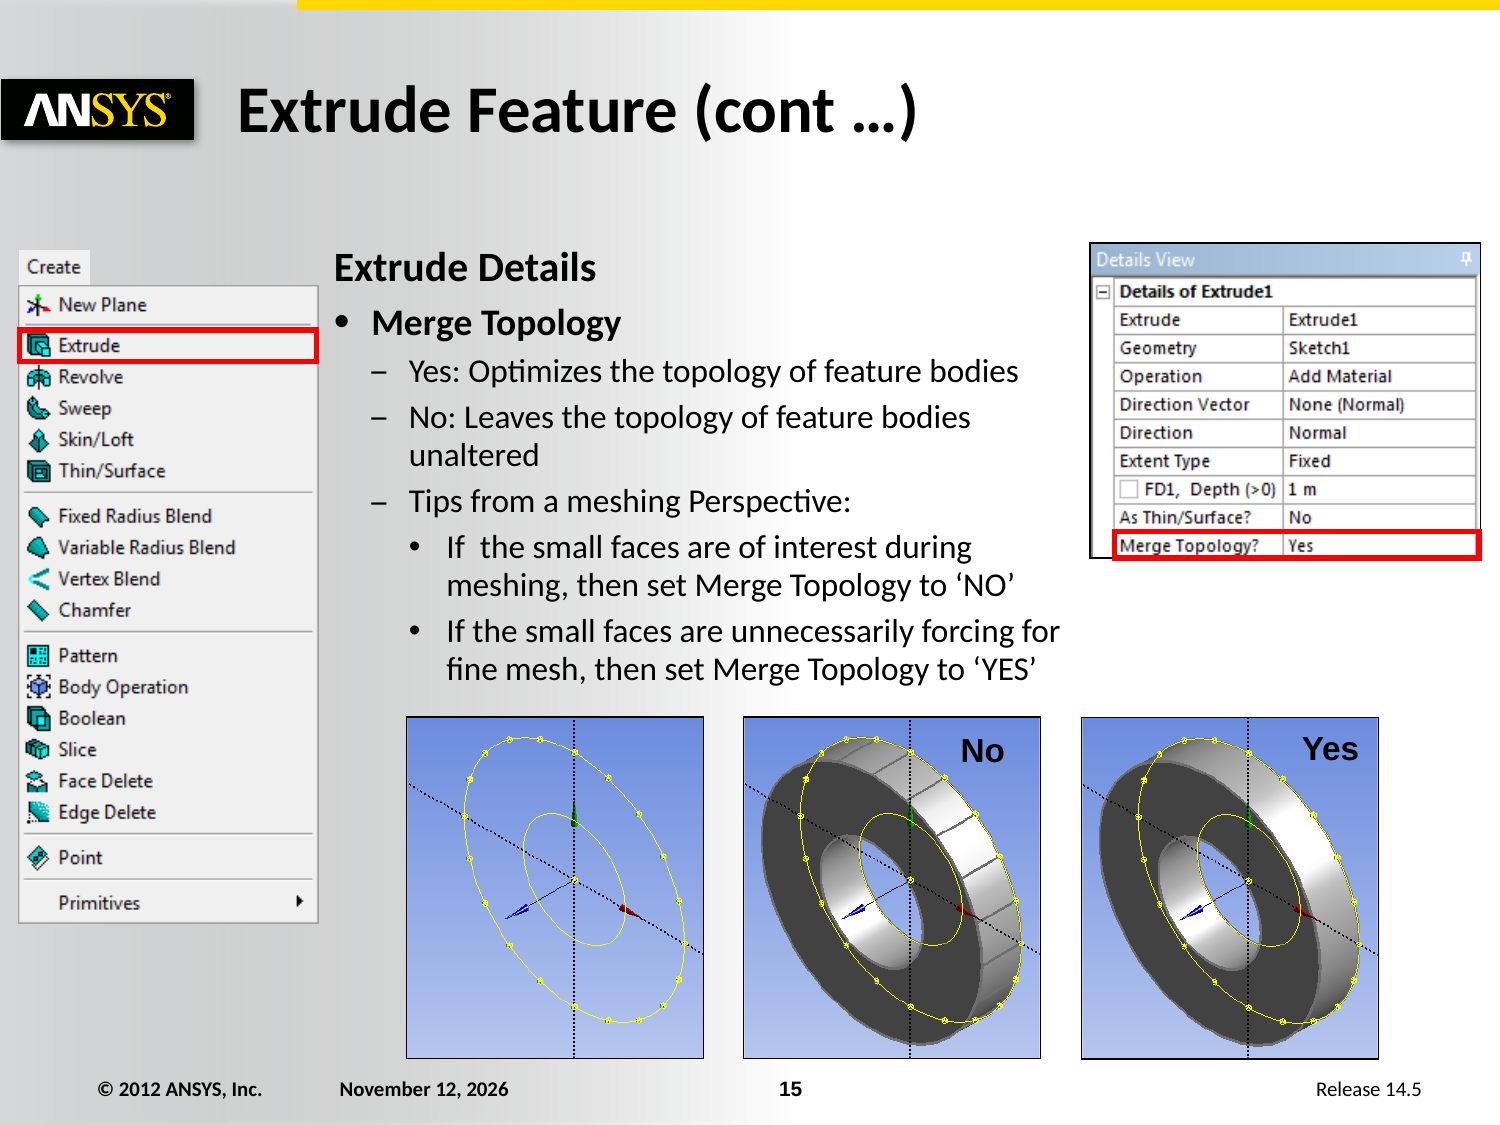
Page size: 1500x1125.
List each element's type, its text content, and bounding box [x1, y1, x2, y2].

picture [407, 717, 704, 1059]
picture [1082, 718, 1378, 1059]
list Extrude Details Merge Topology Yes: Optimizes the topology of feature bodies No: Leaves the topology of feature bodies unaltered Tips from a meshing Perspective: If the small faces are of interest during meshing, then set Merge Topology to ‘NO’ If the small faces are unnecessarily forcing for fine mesh, then set Merge Topology to ‘YES’ [333, 243, 1086, 857]
picture [18, 249, 319, 924]
title Extrude Feature (cont …) [237, 74, 1407, 176]
picture [1090, 243, 1481, 558]
picture [744, 717, 1040, 1059]
